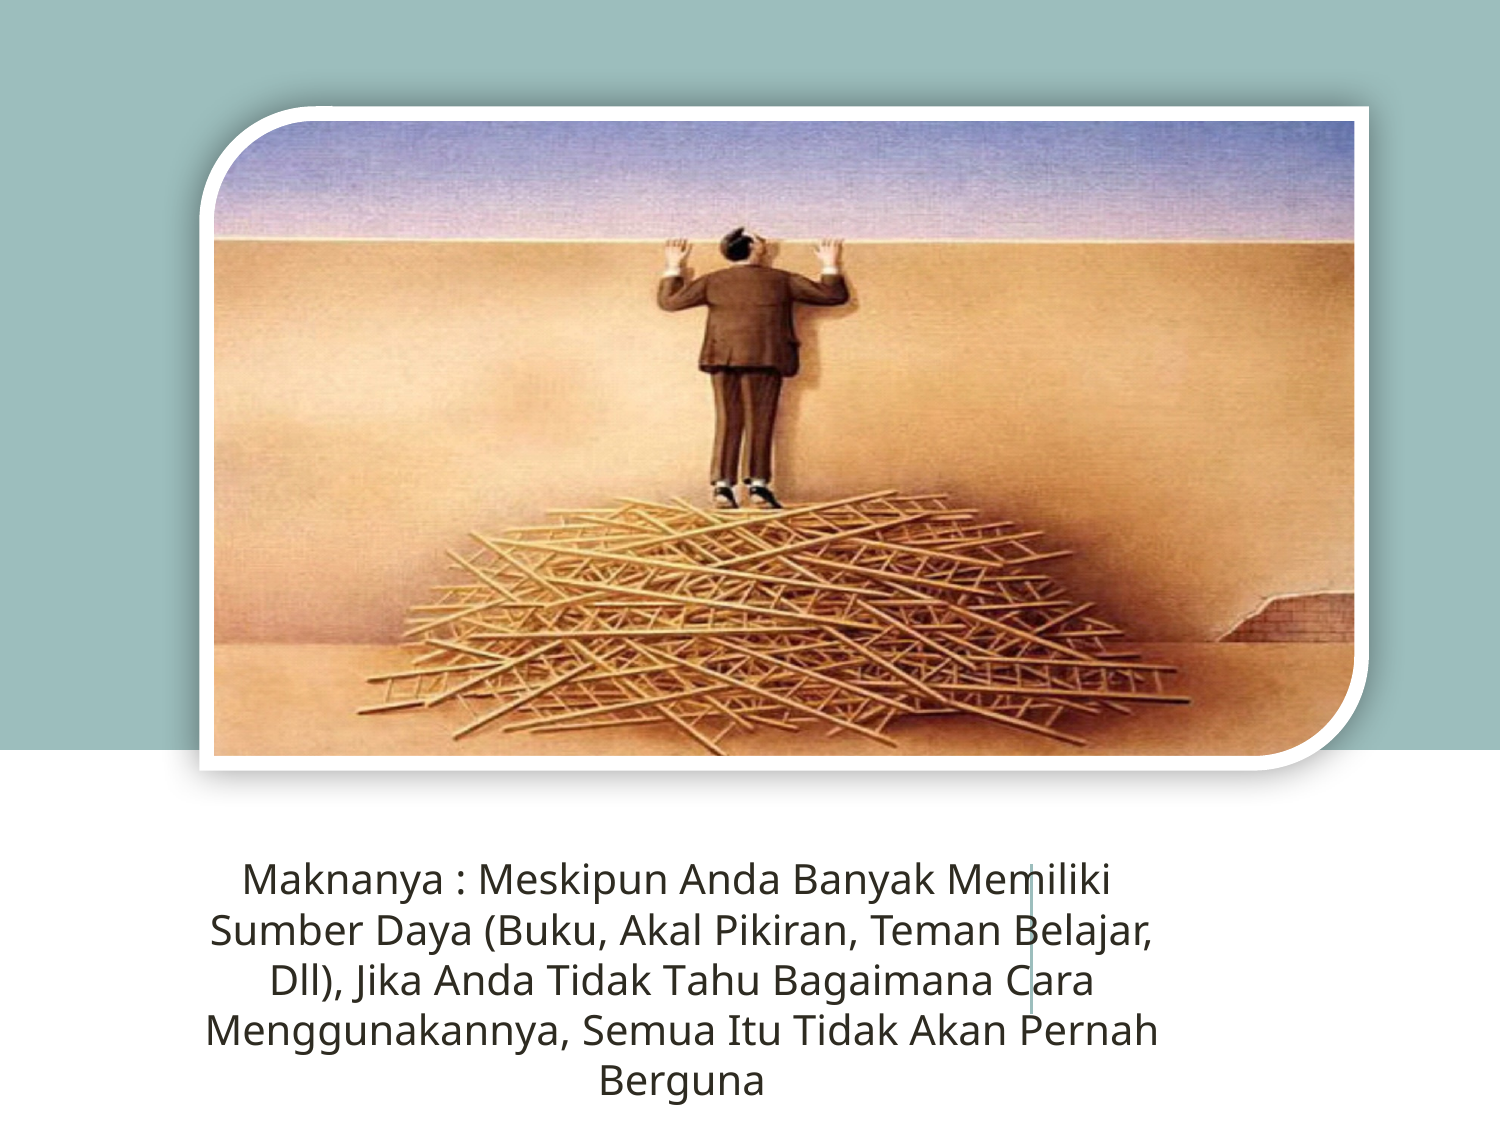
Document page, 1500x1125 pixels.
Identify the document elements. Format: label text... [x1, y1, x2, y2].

picture [206, 113, 1362, 764]
text_box Maknanya : Meskipun Anda Banyak Memiliki Sumber Daya (Buku, Akal Pikiran, Teman Belajar, Dll), Jika Anda Tidak Tahu Bagaimana Cara Menggunakannya, Semua Itu Tidak Akan Pernah Berguna [182, 846, 1181, 1111]
